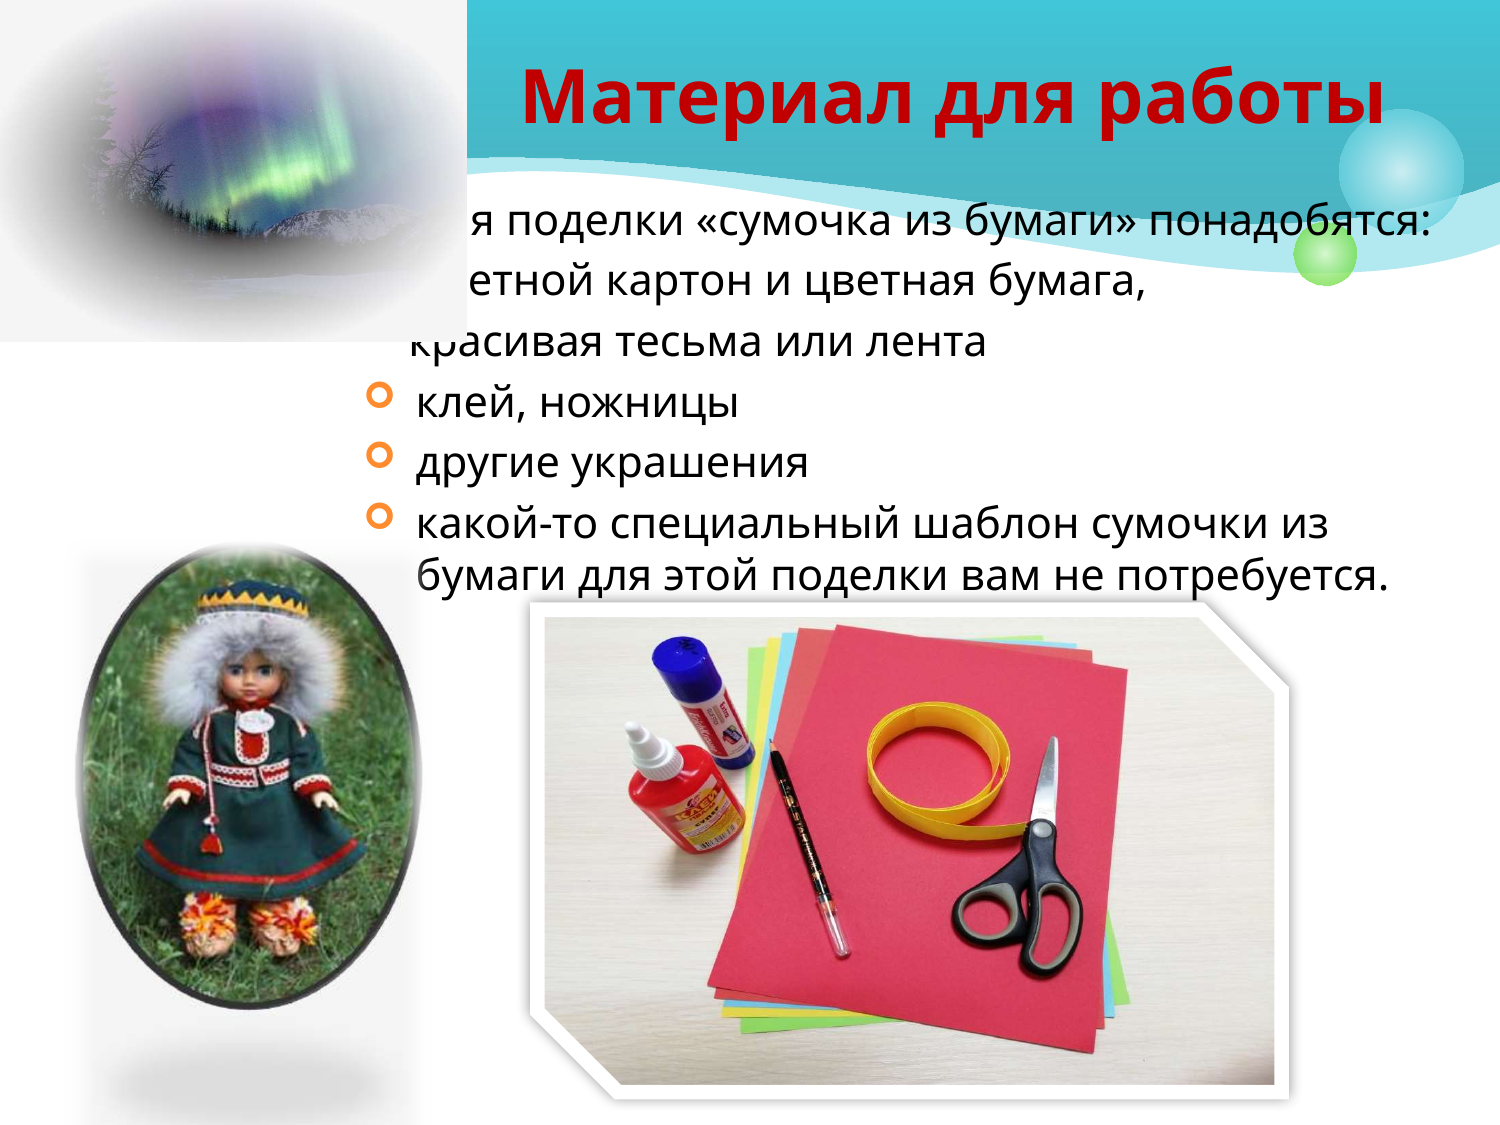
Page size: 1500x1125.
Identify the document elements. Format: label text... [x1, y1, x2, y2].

picture [536, 609, 1282, 1093]
picture [0, 0, 467, 343]
list Для поделки «сумочка из бумаги» понадобятся: цветной картон и цветная бумага, красивая тесьма или лента клей, ножницы другие украшения какой-то специальный шаблон сумочки из бумаги для этой поделки вам не потребуется. [348, 188, 1500, 610]
picture [64, 538, 433, 1125]
title Материал для работы [470, 0, 1500, 188]
